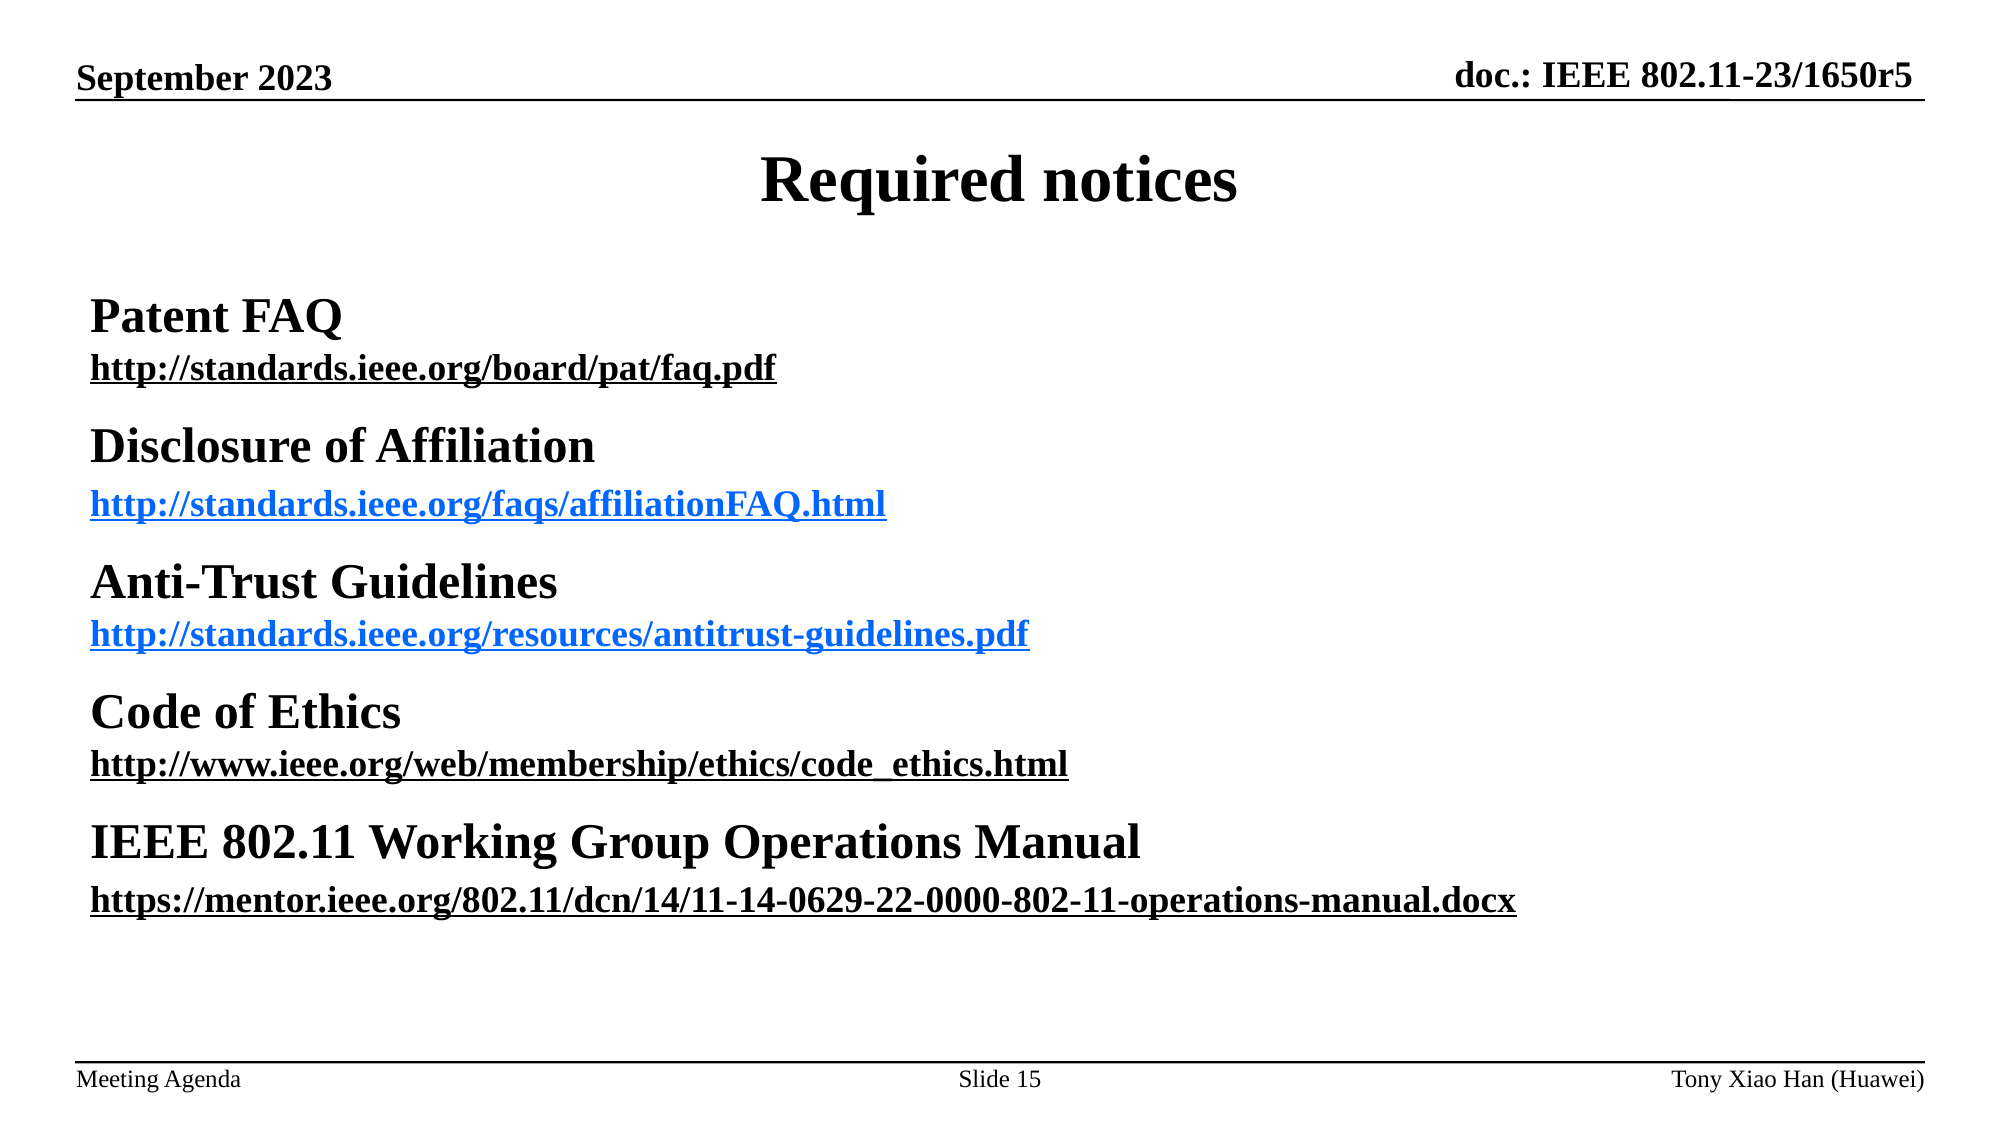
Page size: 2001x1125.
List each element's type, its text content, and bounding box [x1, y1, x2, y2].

text_box Patent FAQ http://standards.ieee.org/board/pat/faq.pdf Disclosure of Affiliation http://standards.ieee.org/faqs/affiliationFAQ.html Anti-Trust Guidelines http://standards.ieee.org/resources/antitrust-guidelines.pdf Code of Ethics http://www.ieee.org/web/membership/ethics/code_ethics.html IEEE 802.11 Working Group Operations Manual https://mentor.ieee.org/802.11/dcn/14/11-14-0629-22-0000-802-11-operations-manual.docx [75, 275, 1925, 1050]
text_box Required notices [362, 87, 1638, 263]
